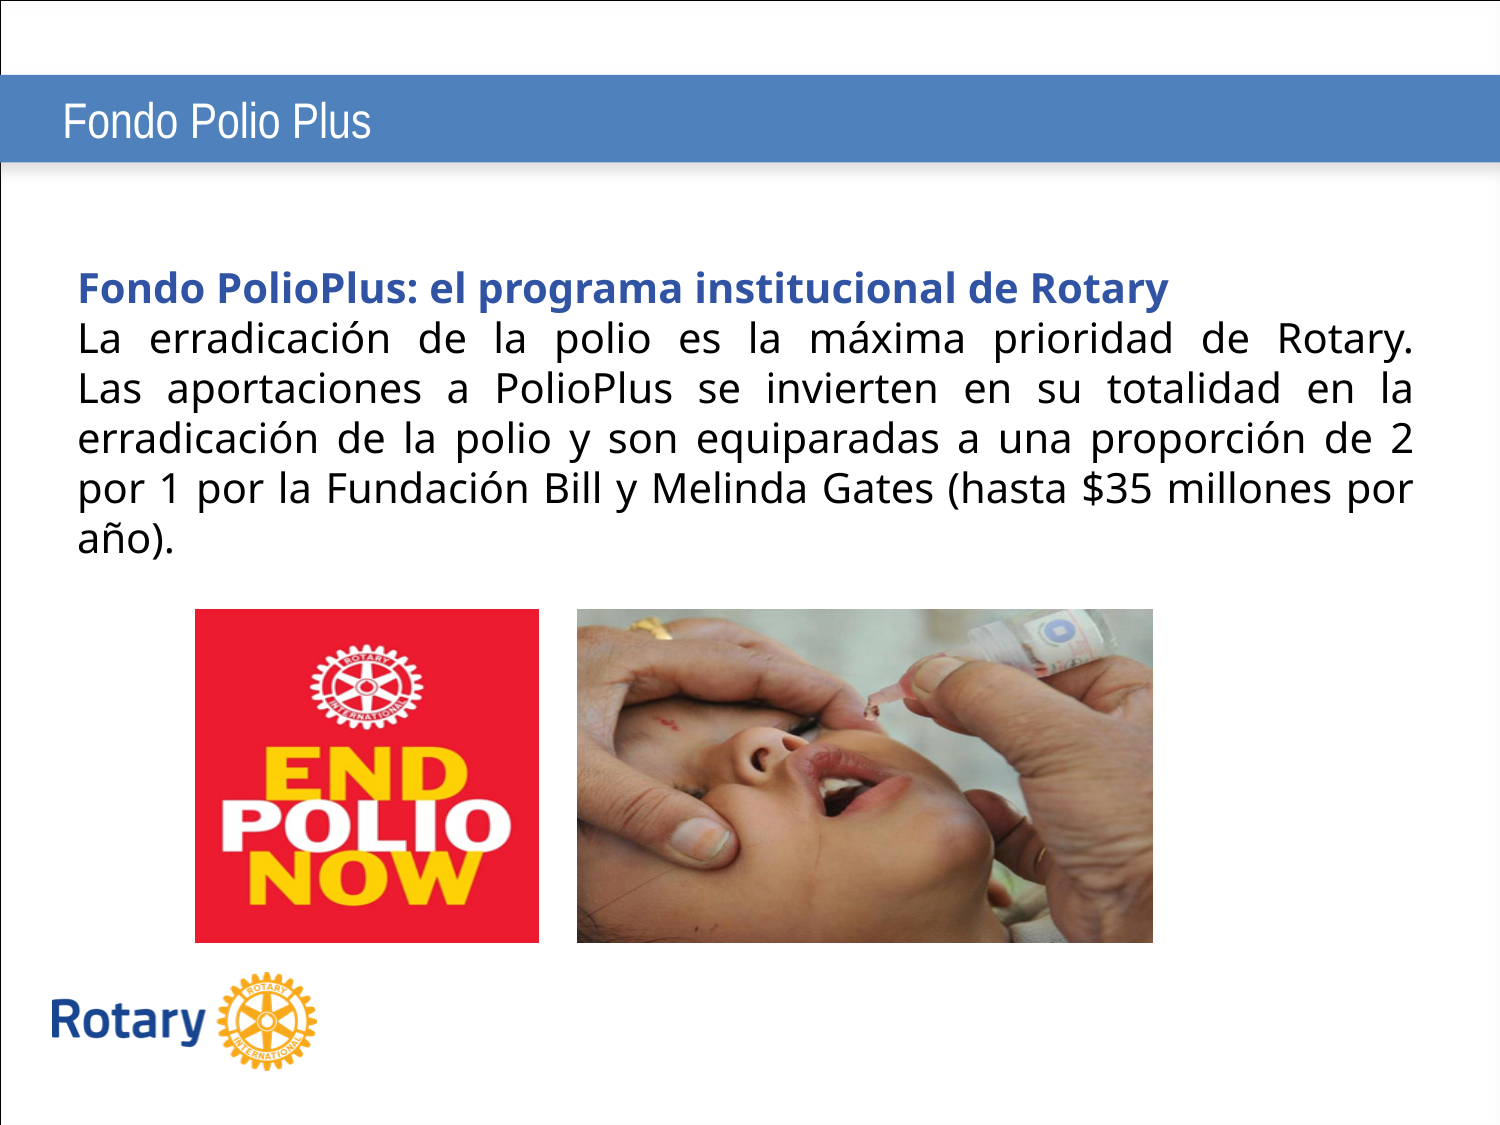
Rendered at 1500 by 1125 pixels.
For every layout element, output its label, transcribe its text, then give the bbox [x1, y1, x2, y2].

picture [194, 609, 539, 943]
text_box Fondo PolioPlus: el programa institucional de Rotary La erradicación de la polio es la máxima prioridad de Rotary. Las aportaciones a PolioPlus se invierten en su totalidad en la erradicación de la polio y son equiparadas a una proporción de 2 por 1 por la Fundación Bill y Melinda Gates (hasta $35 millones por año). [62, 254, 1430, 569]
picture [577, 609, 1153, 943]
picture [52, 972, 317, 1071]
title Fondo Polio Plus [62, 75, 1500, 163]
